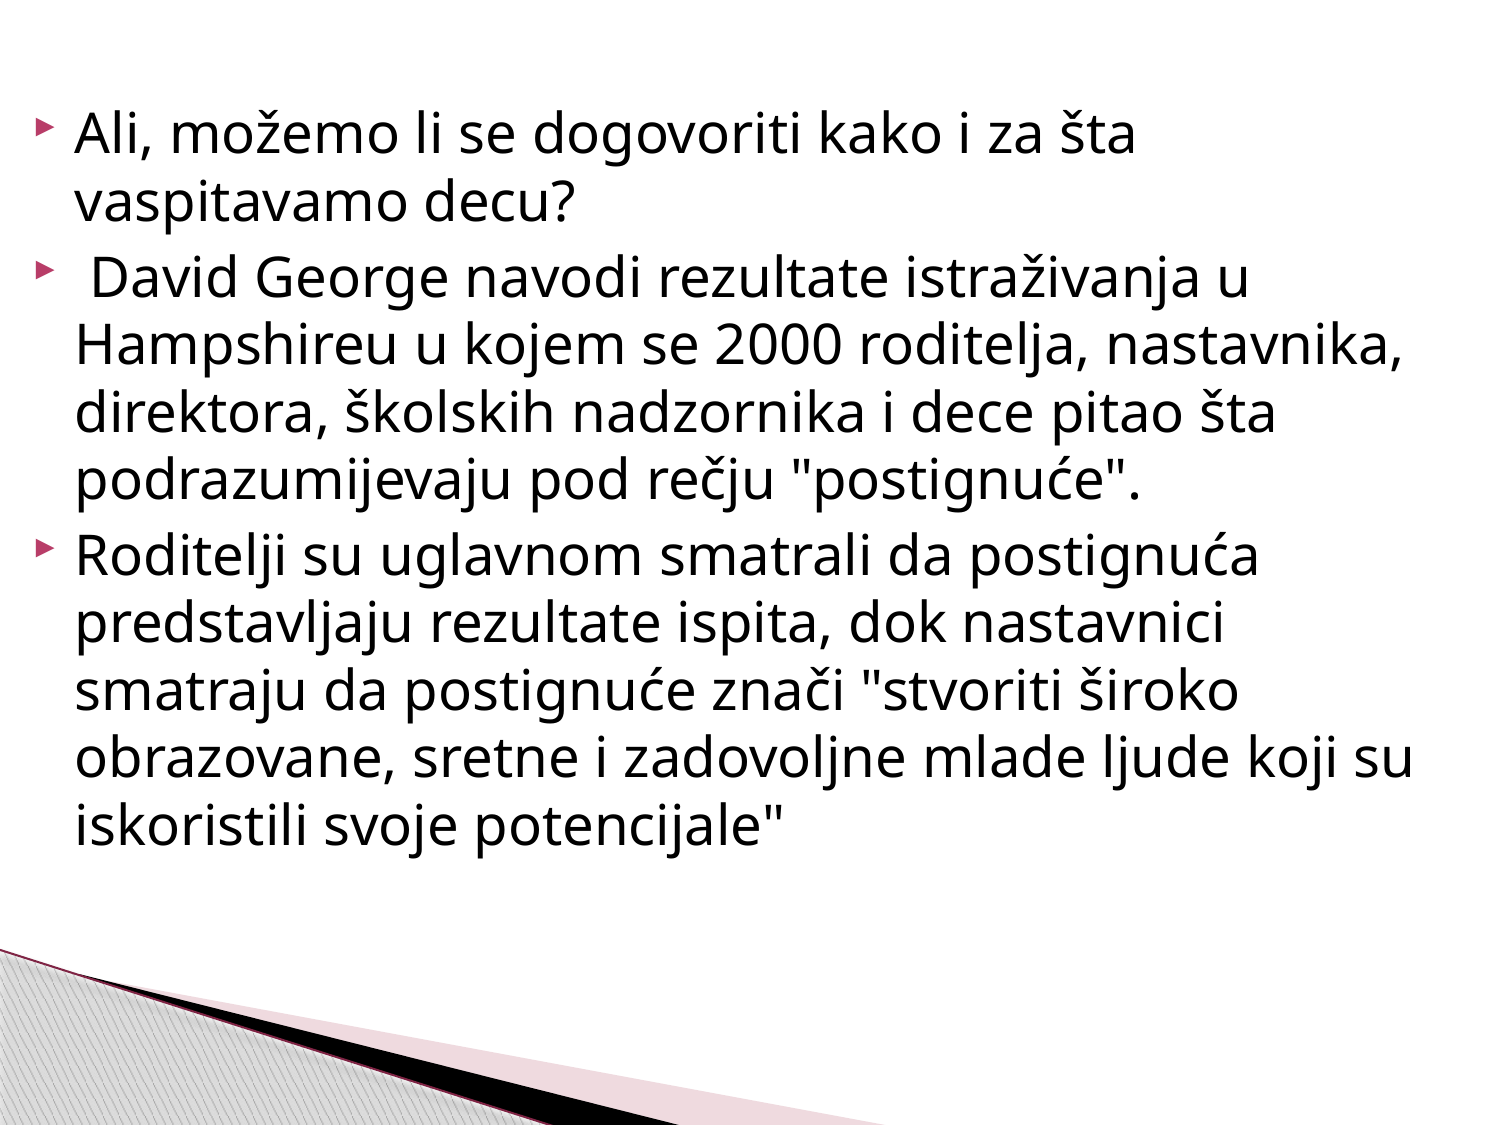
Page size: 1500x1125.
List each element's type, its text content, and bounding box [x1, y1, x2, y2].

list Ali, možemo li se dogovoriti kako i za šta vaspitavamo decu? David George navodi rezultate istraživanja u Hampshireu u kojem se 2000 roditelja, nastavnika, direktora, školskih nadzornika i dece pitao šta podrazumijevaju pod rečju "postignuće". Roditelji su uglavnom smatrali da postignuća predstavljaju rezultate ispita, dok nastavnici smatraju da postignuće znači "stvoriti široko obrazovane, sretne i zadovoljne mlade ljude koji su iskoristili svoje potencijale" [0, 90, 1471, 1071]
